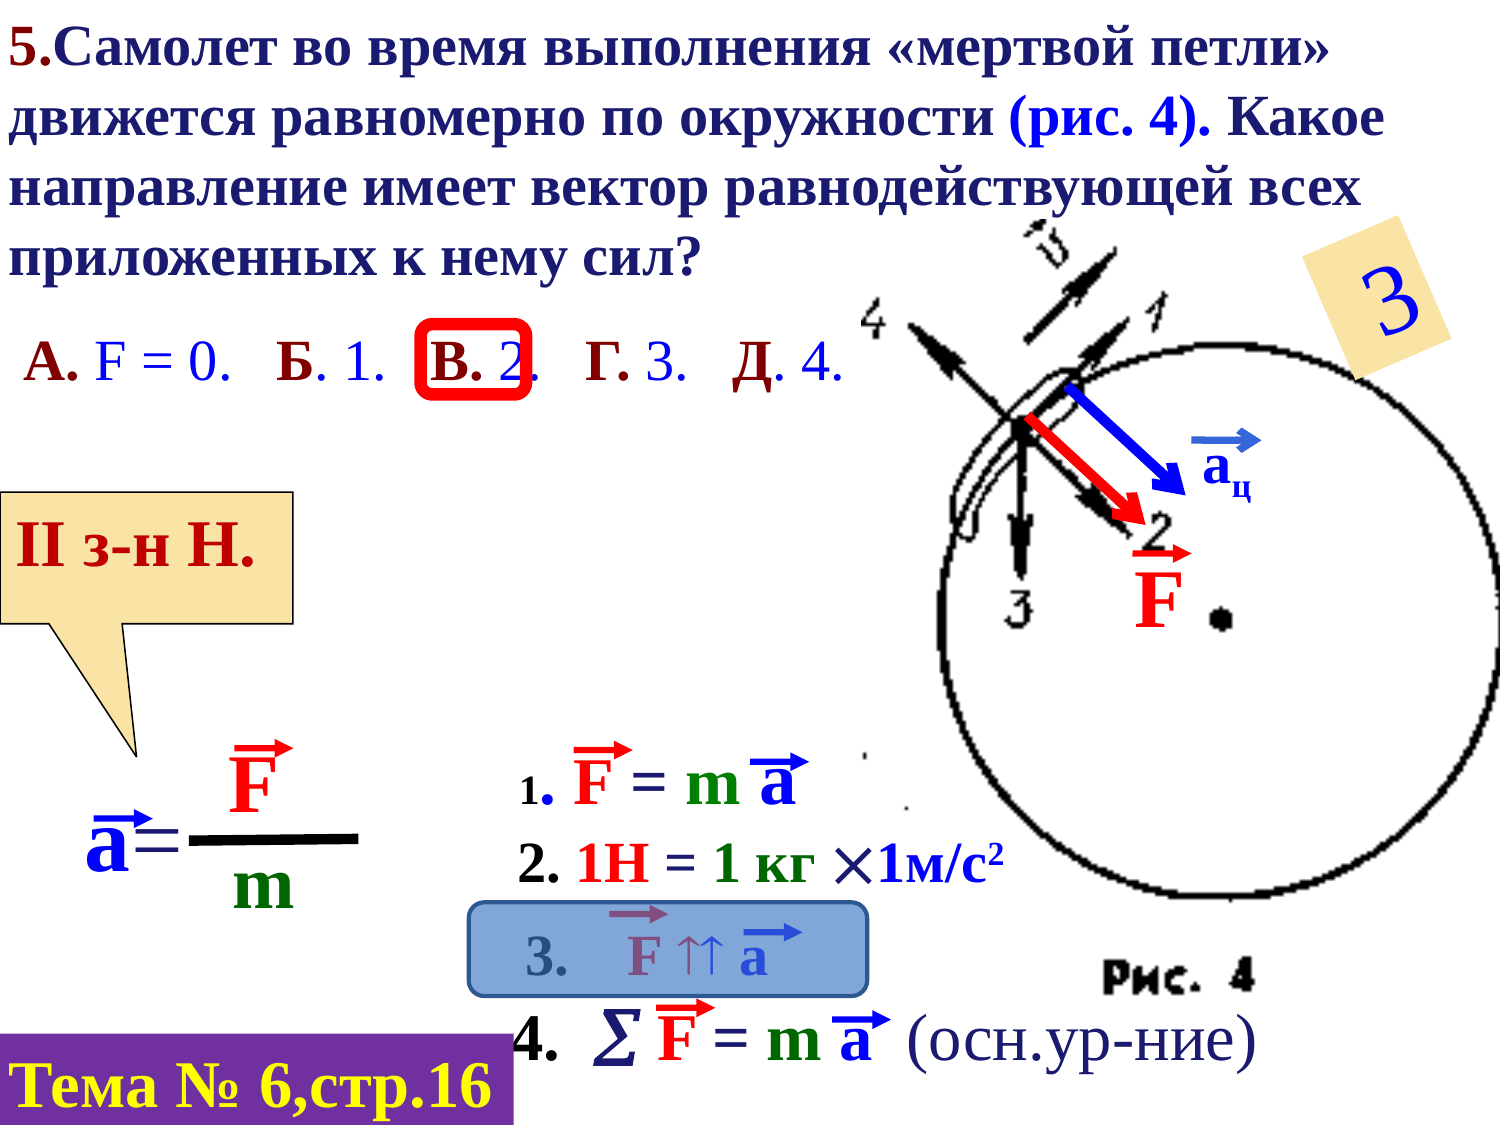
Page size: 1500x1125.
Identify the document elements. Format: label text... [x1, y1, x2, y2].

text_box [93, 747, 892, 1020]
picture [861, 219, 1500, 1019]
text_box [1098, 536, 1202, 654]
text_box Тема № 6,стр.16 [0, 1033, 514, 1125]
text_box 5.Самолет во время выполнения «мертвой петли» движется равномерно по окружности (рис. 4). Какое направление имеет вектор равнодействующей всех приложенных к нему сил? A. F = 0. Б. 1. В. 2. Г. 3. Д. 4. [0, 0, 1494, 384]
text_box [1187, 417, 1306, 504]
text_box [418, 321, 529, 397]
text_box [1068, 383, 1184, 498]
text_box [70, 721, 1278, 1083]
text_box II з-н Н. [0, 492, 293, 720]
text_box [1028, 413, 1144, 528]
